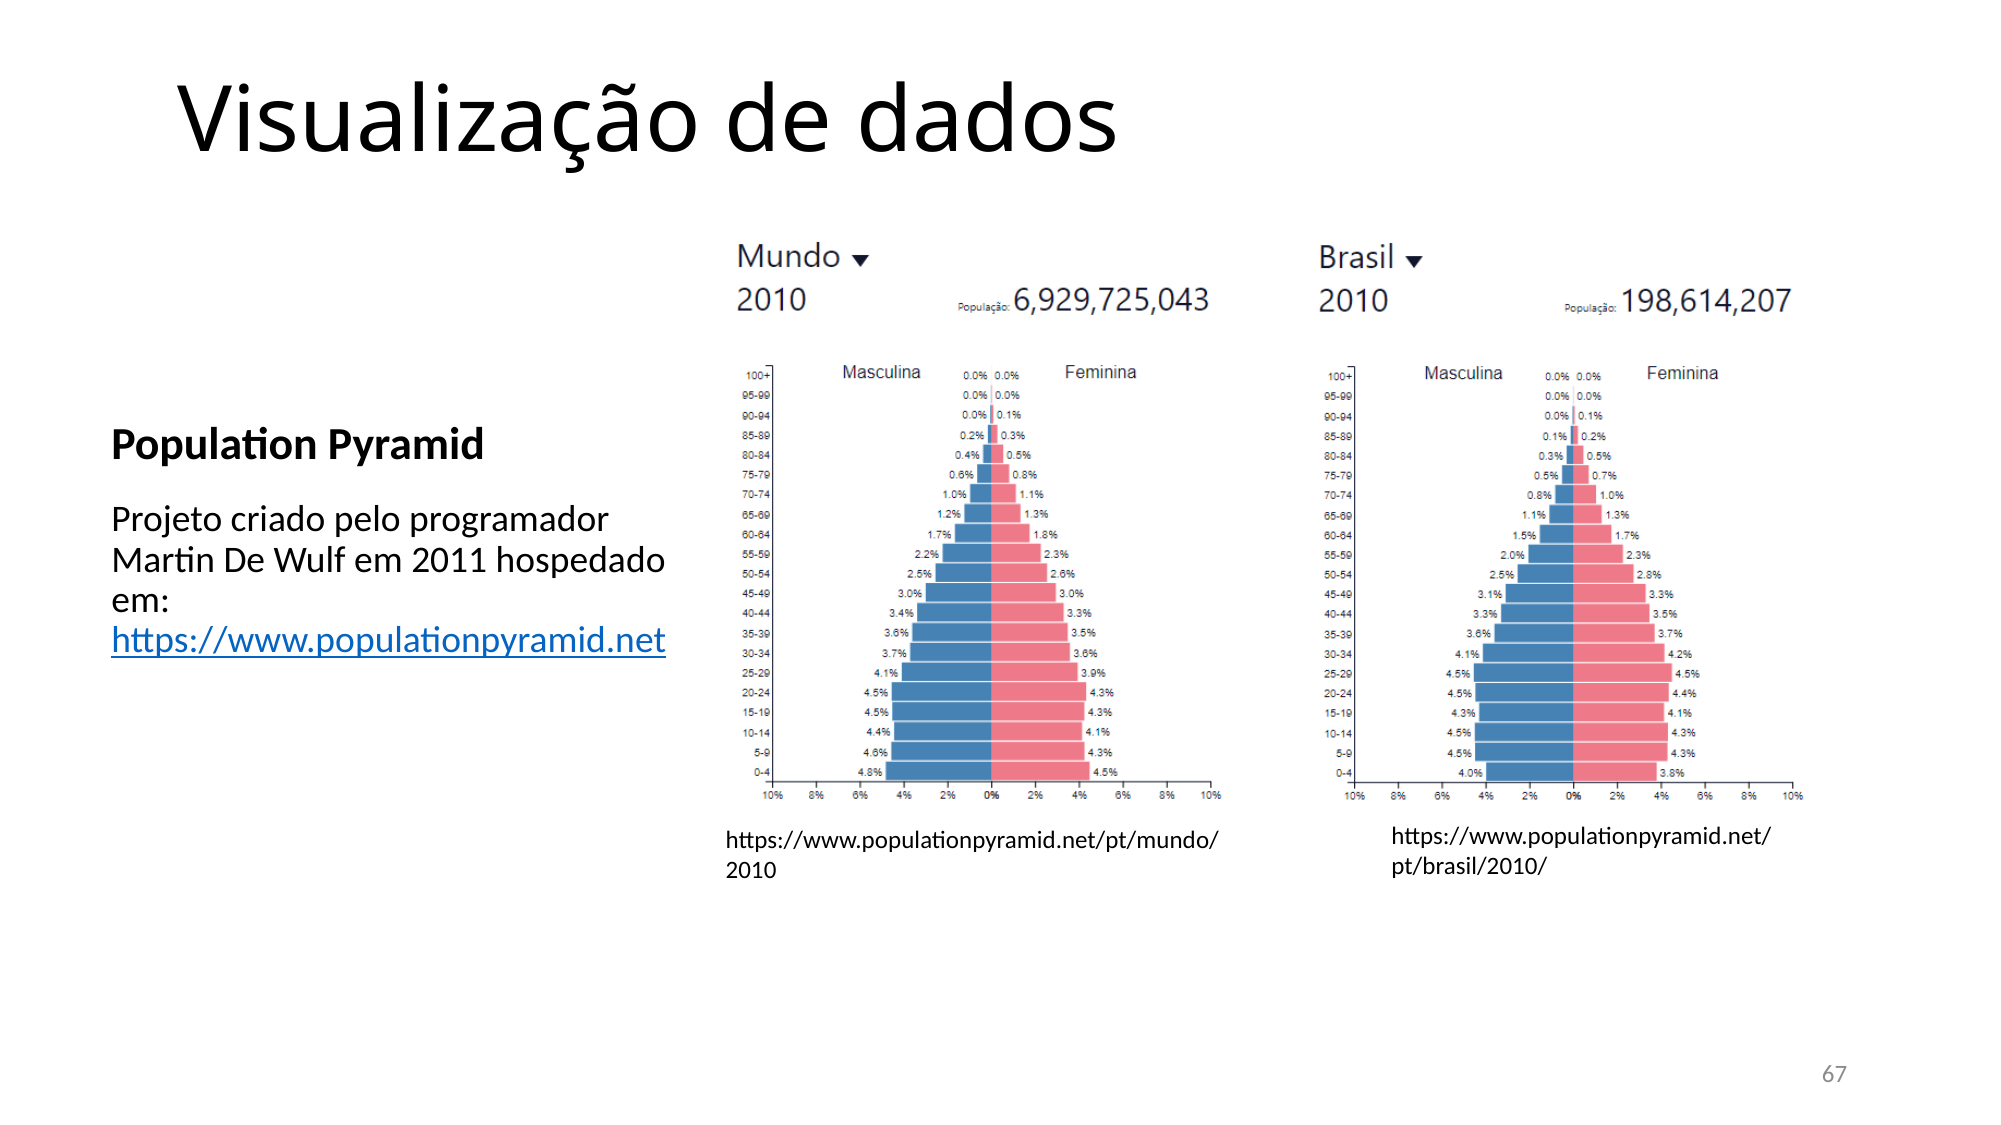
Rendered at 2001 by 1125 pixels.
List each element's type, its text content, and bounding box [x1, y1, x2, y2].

title Visualização de dados [162, 12, 1888, 231]
slide_number 67 [1412, 1042, 1863, 1103]
picture [1304, 230, 1813, 817]
picture [710, 230, 1230, 813]
text_box https://www.populationpyramid.net/pt/brasil/2010/ [1376, 817, 1813, 887]
text_box https://www.populationpyramid.net/pt/mundo/2010 [710, 816, 1271, 892]
text_box Population Pyramid Projeto criado pelo programador Martin De Wulf em 2011 hospedado em: https://www.populationpyramid.net [104, 413, 684, 808]
